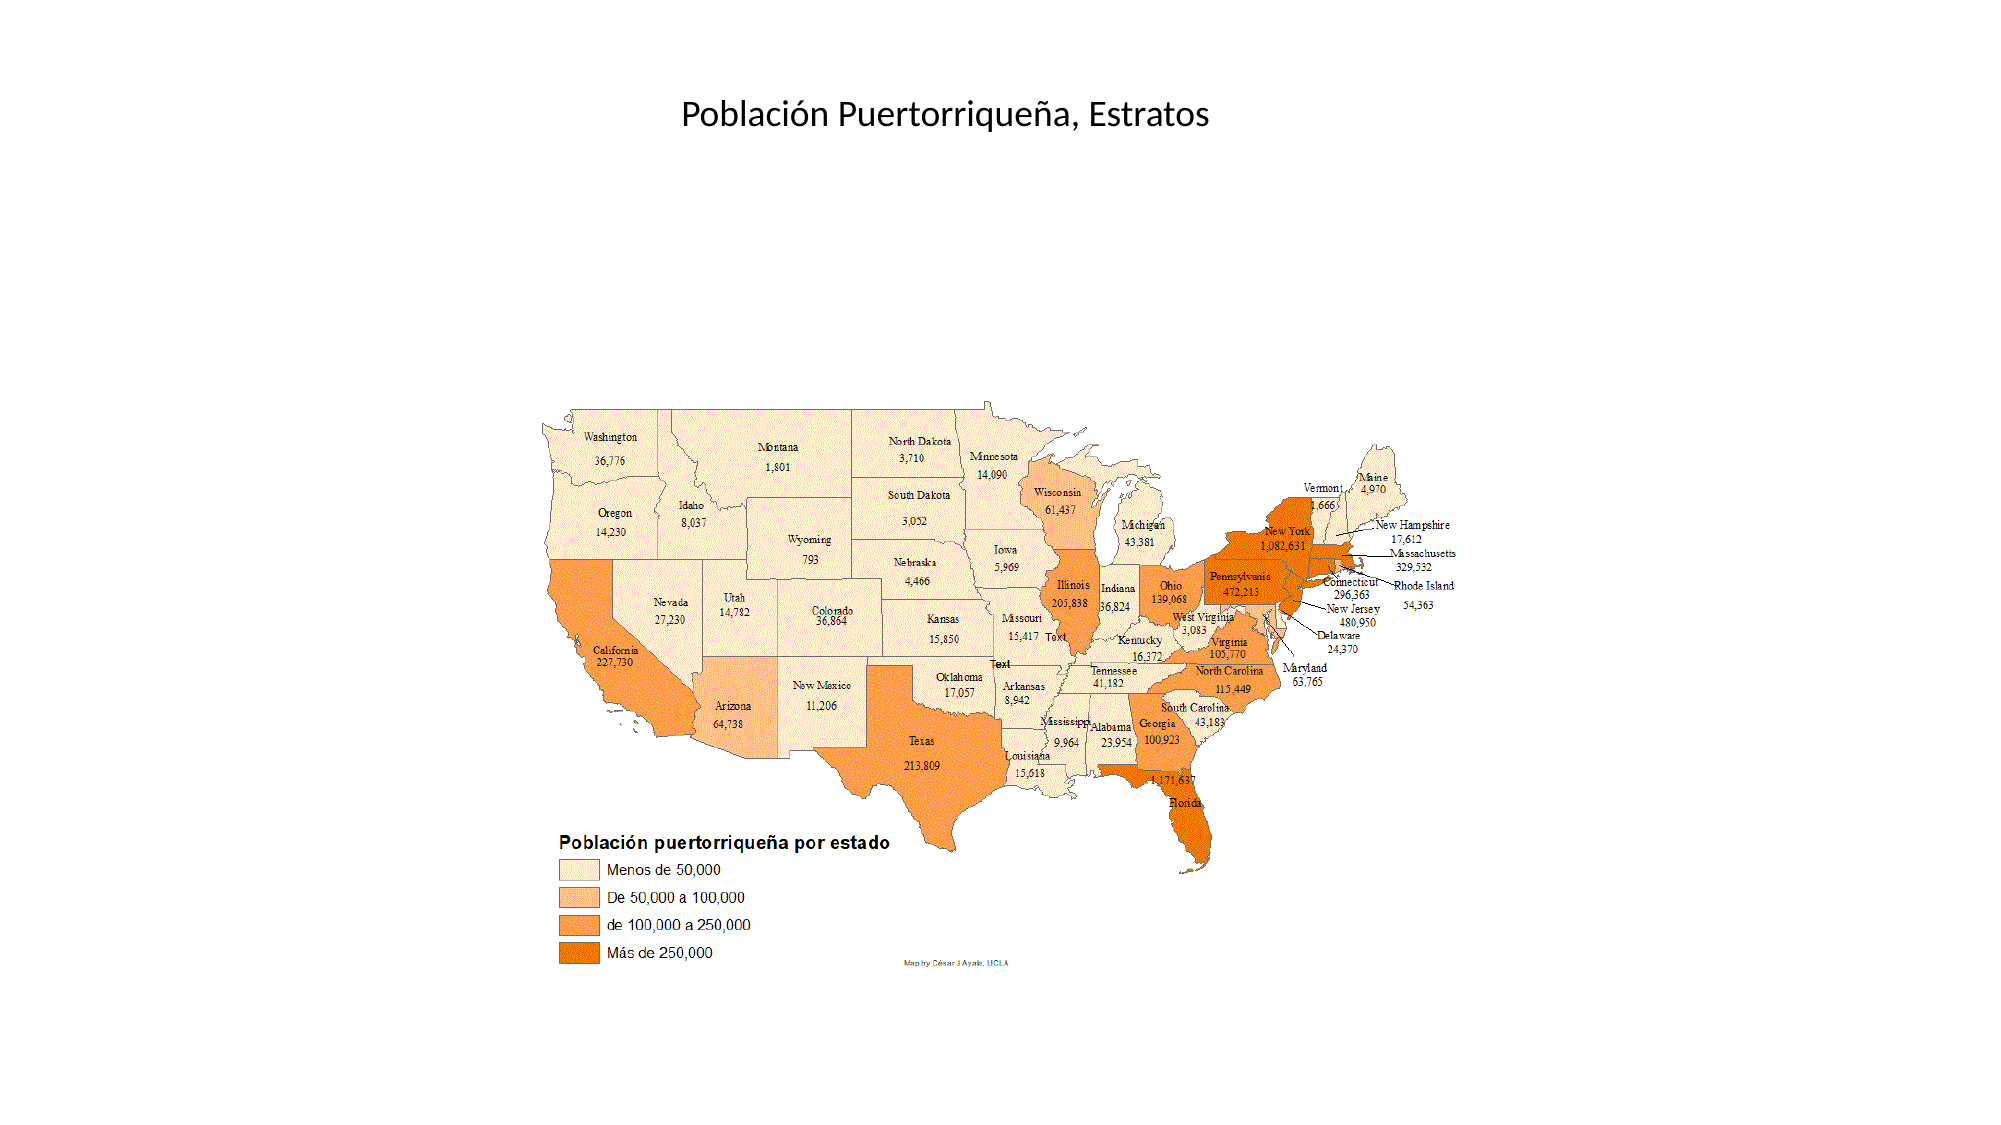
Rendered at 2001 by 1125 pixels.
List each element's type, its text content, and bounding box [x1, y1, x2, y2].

text_box Población Puertorriqueña, Estratos [666, 81, 1226, 142]
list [538, 299, 1462, 1014]
